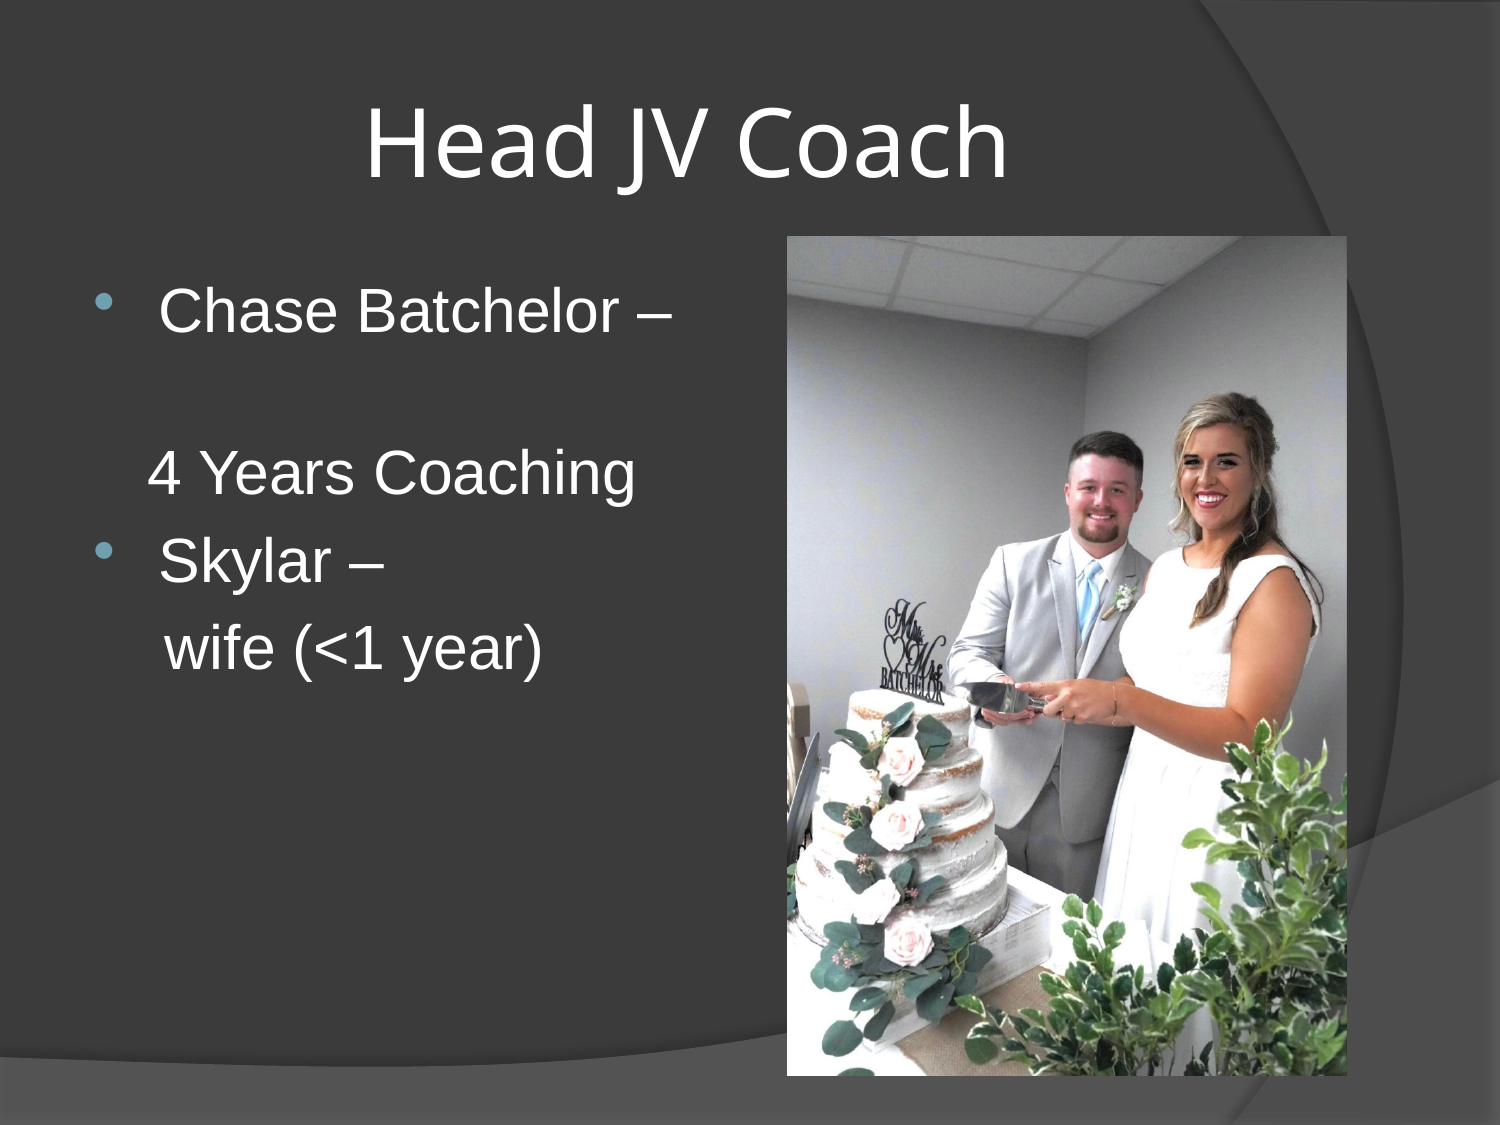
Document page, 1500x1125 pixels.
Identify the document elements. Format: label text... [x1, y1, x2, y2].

list Chase Batchelor – 4 Years Coaching Skylar – wife (<1 year) [75, 262, 778, 1050]
picture [787, 236, 1347, 1076]
title Head JV Coach [75, 45, 1300, 233]
